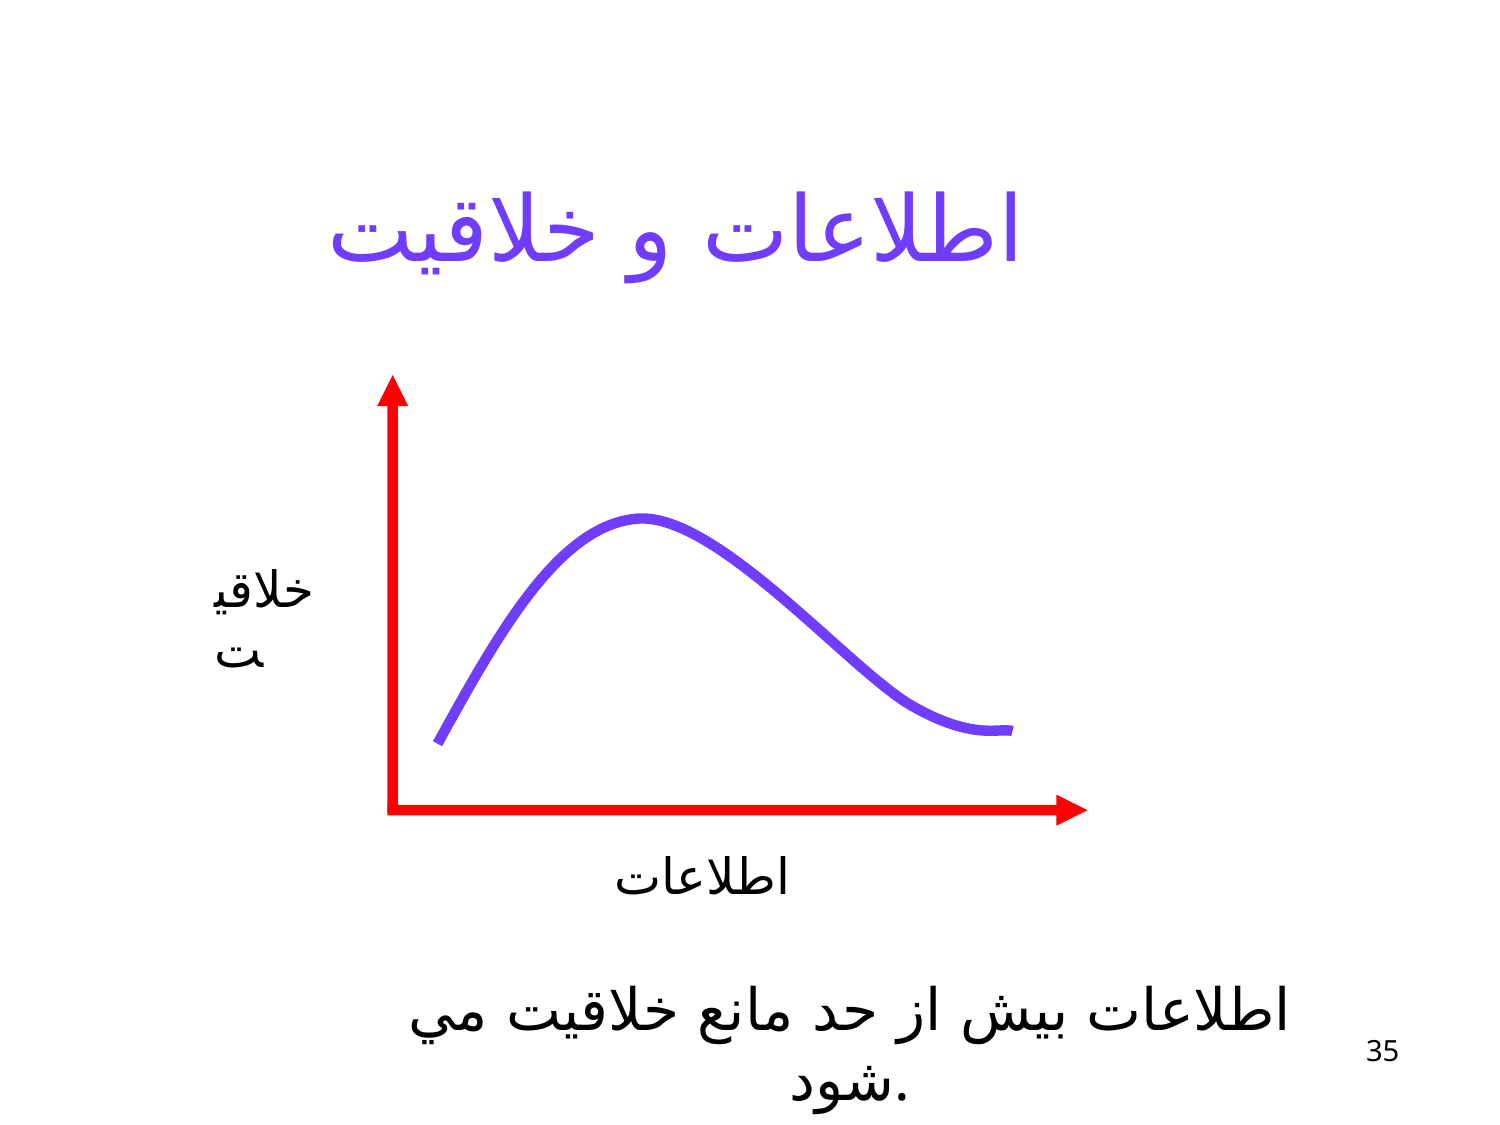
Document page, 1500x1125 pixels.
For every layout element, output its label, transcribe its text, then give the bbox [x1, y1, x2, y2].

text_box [387, 374, 1088, 813]
slide_number 35 [1363, 1024, 1415, 1101]
text_box اطلاعات [599, 837, 825, 913]
text_box خلاقيت [200, 549, 375, 685]
text_box اطلاعات بيش از حد مانع خلاقيت مي شود. [337, 964, 1363, 1120]
title اطلاعات و خلاقيت [112, 24, 1240, 288]
